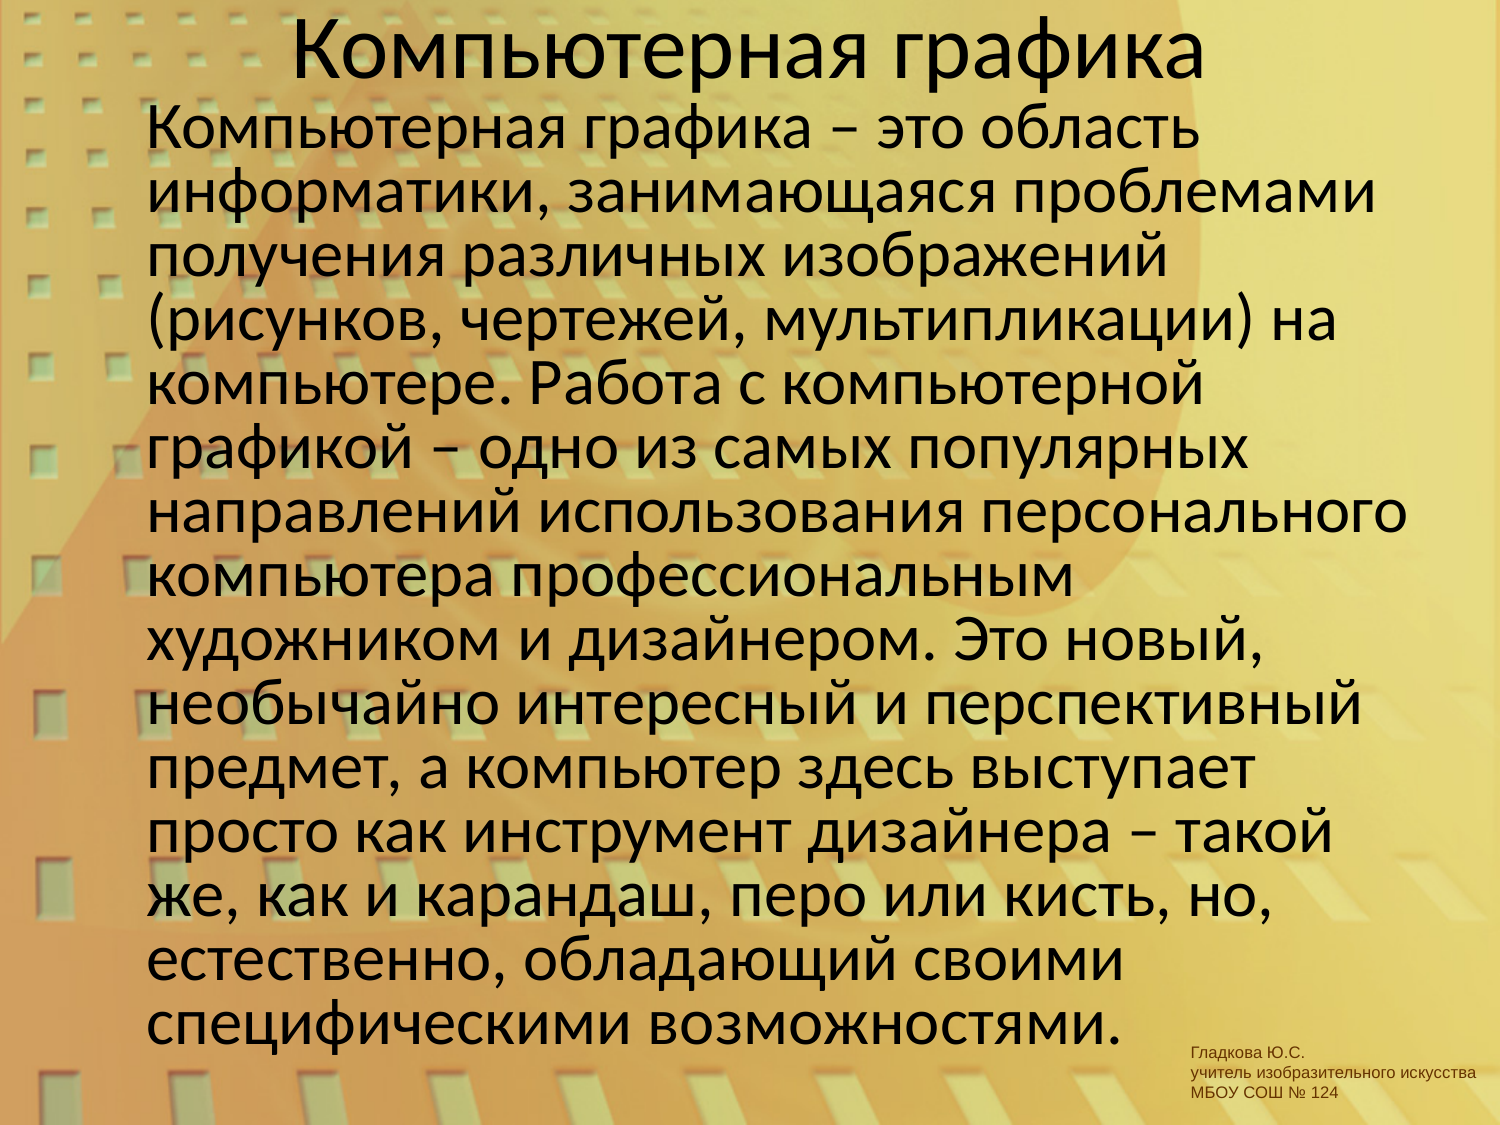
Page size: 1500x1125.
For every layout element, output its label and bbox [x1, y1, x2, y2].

text_box [0, 0, 1500, 1125]
